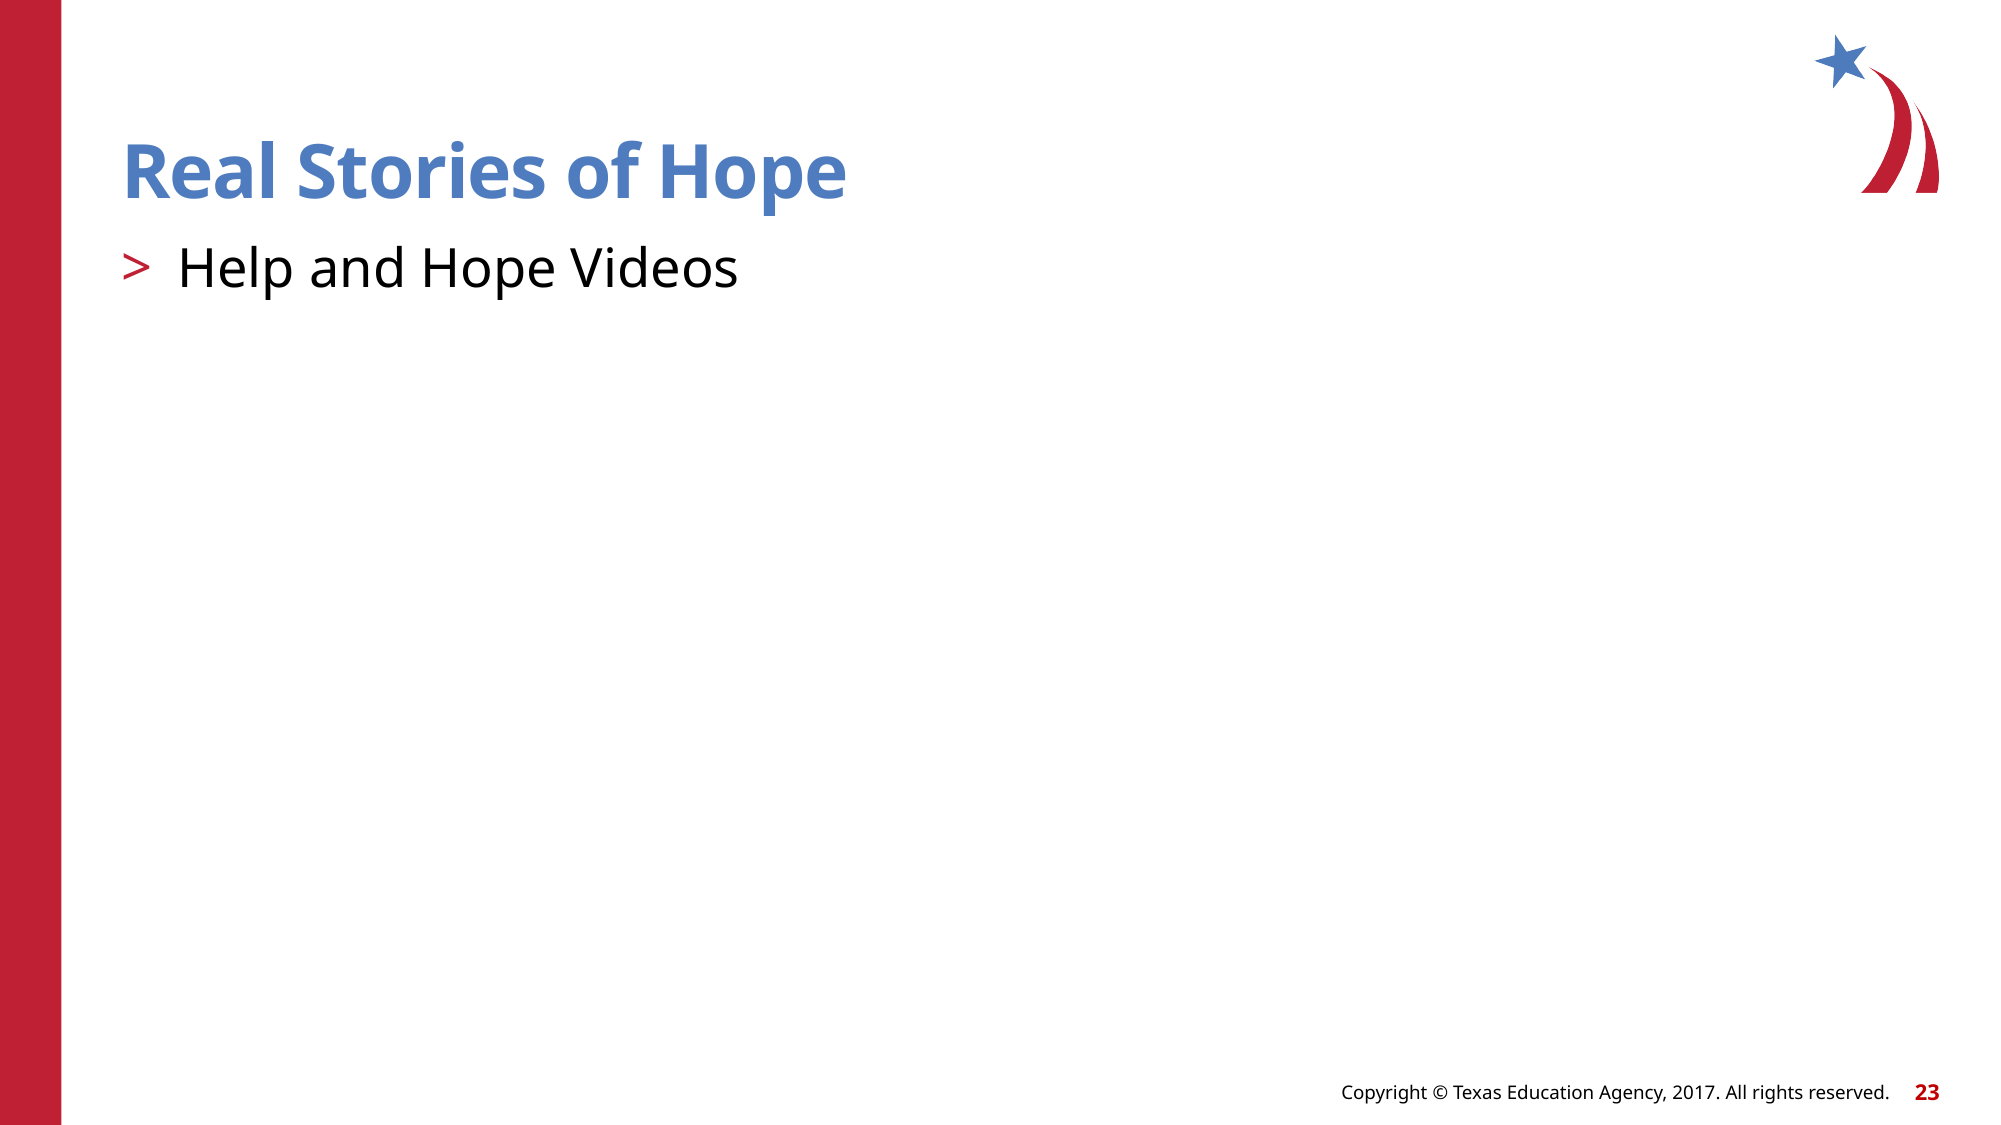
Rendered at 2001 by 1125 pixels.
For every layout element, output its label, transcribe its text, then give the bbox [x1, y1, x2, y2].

text_box Real Stories of Hope [121, 71, 1772, 216]
picture [1814, 34, 1939, 193]
list Help and Hope Videos [121, 233, 1000, 1010]
